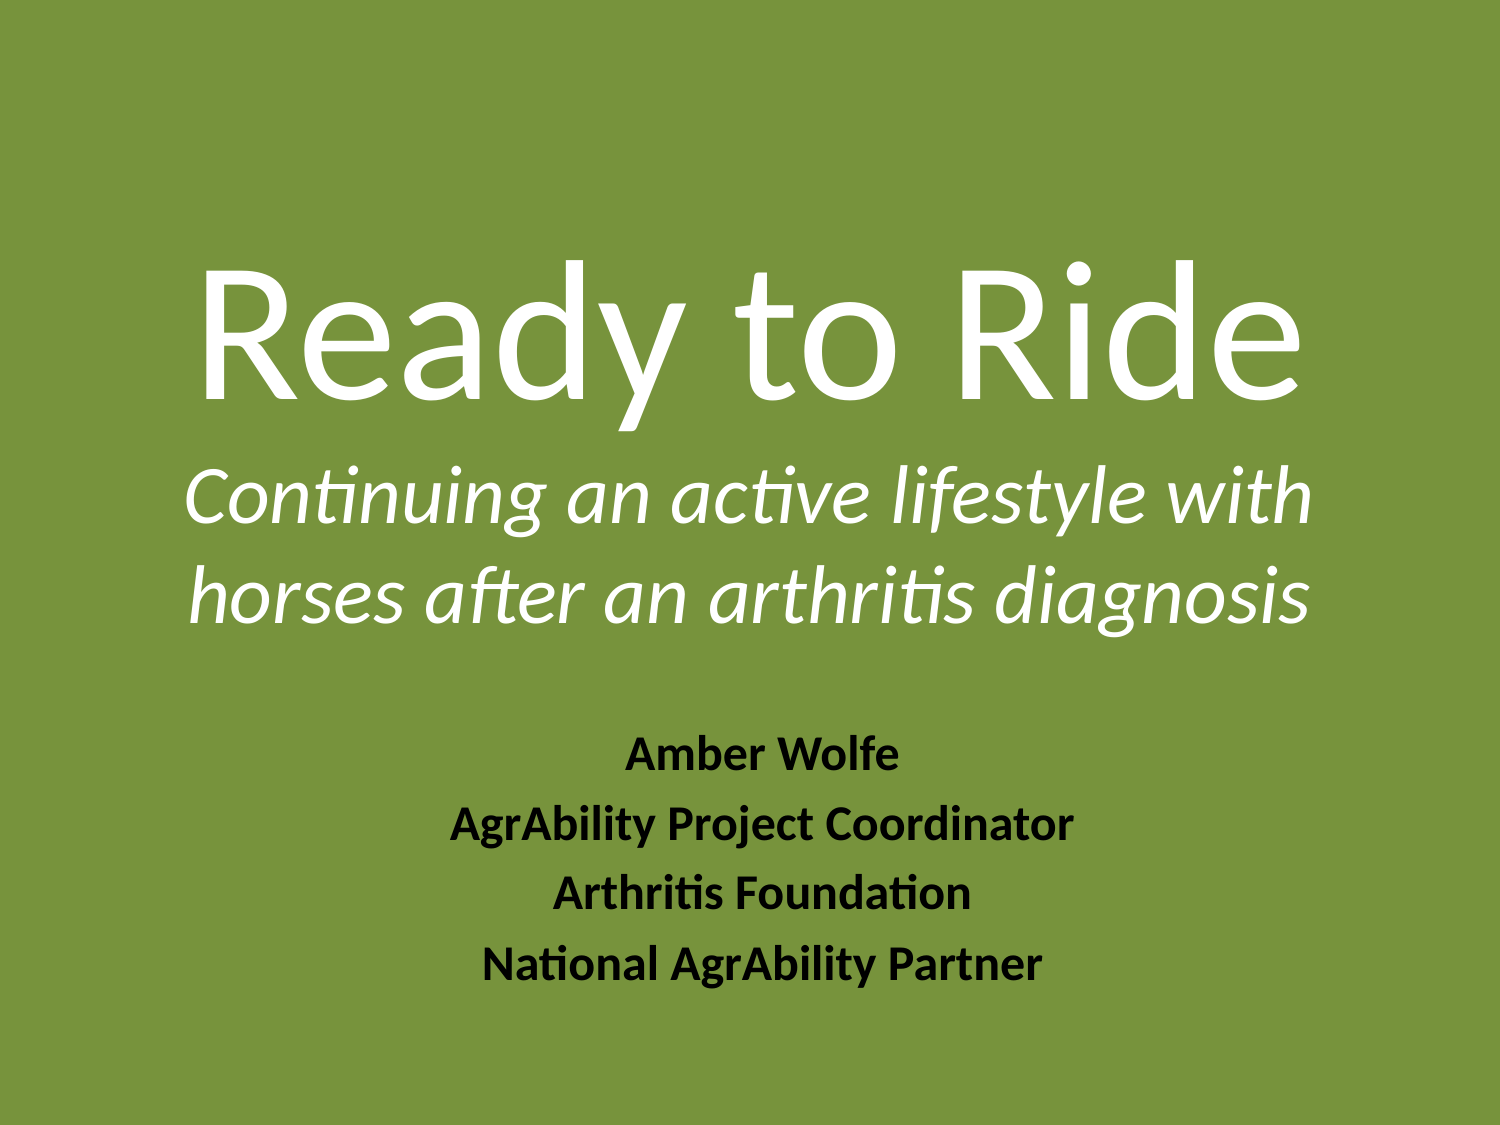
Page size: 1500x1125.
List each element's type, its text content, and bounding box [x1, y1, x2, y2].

title Ready to Ride Continuing an active lifestyle with horses after an arthritis diagnosis [112, 349, 1388, 591]
subtitle Amber Wolfe AgrAbility Project Coordinator Arthritis Foundation National AgrAbility Partner [237, 712, 1288, 1000]
